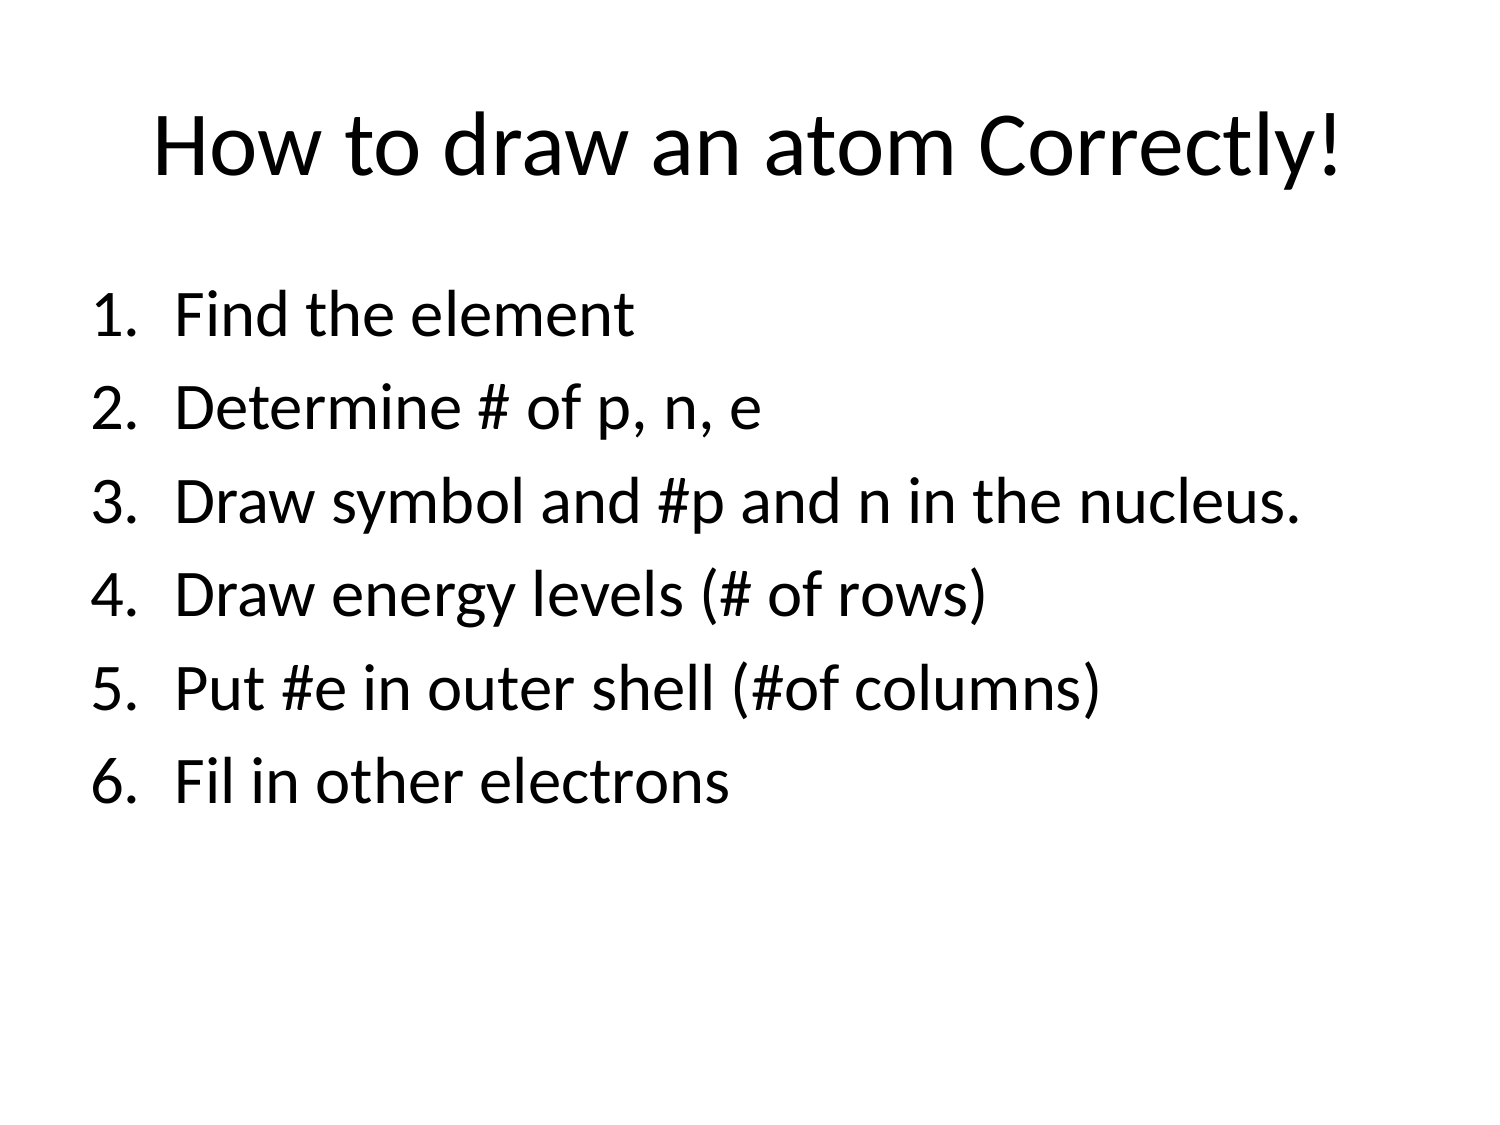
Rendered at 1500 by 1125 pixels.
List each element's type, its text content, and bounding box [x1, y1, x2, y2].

list Find the element Determine # of p, n, e Draw symbol and #p and n in the nucleus. Draw energy levels (# of rows) Put #e in outer shell (#of columns) Fil in other electrons [75, 262, 1425, 1005]
title How to draw an atom Correctly! [75, 45, 1425, 233]
